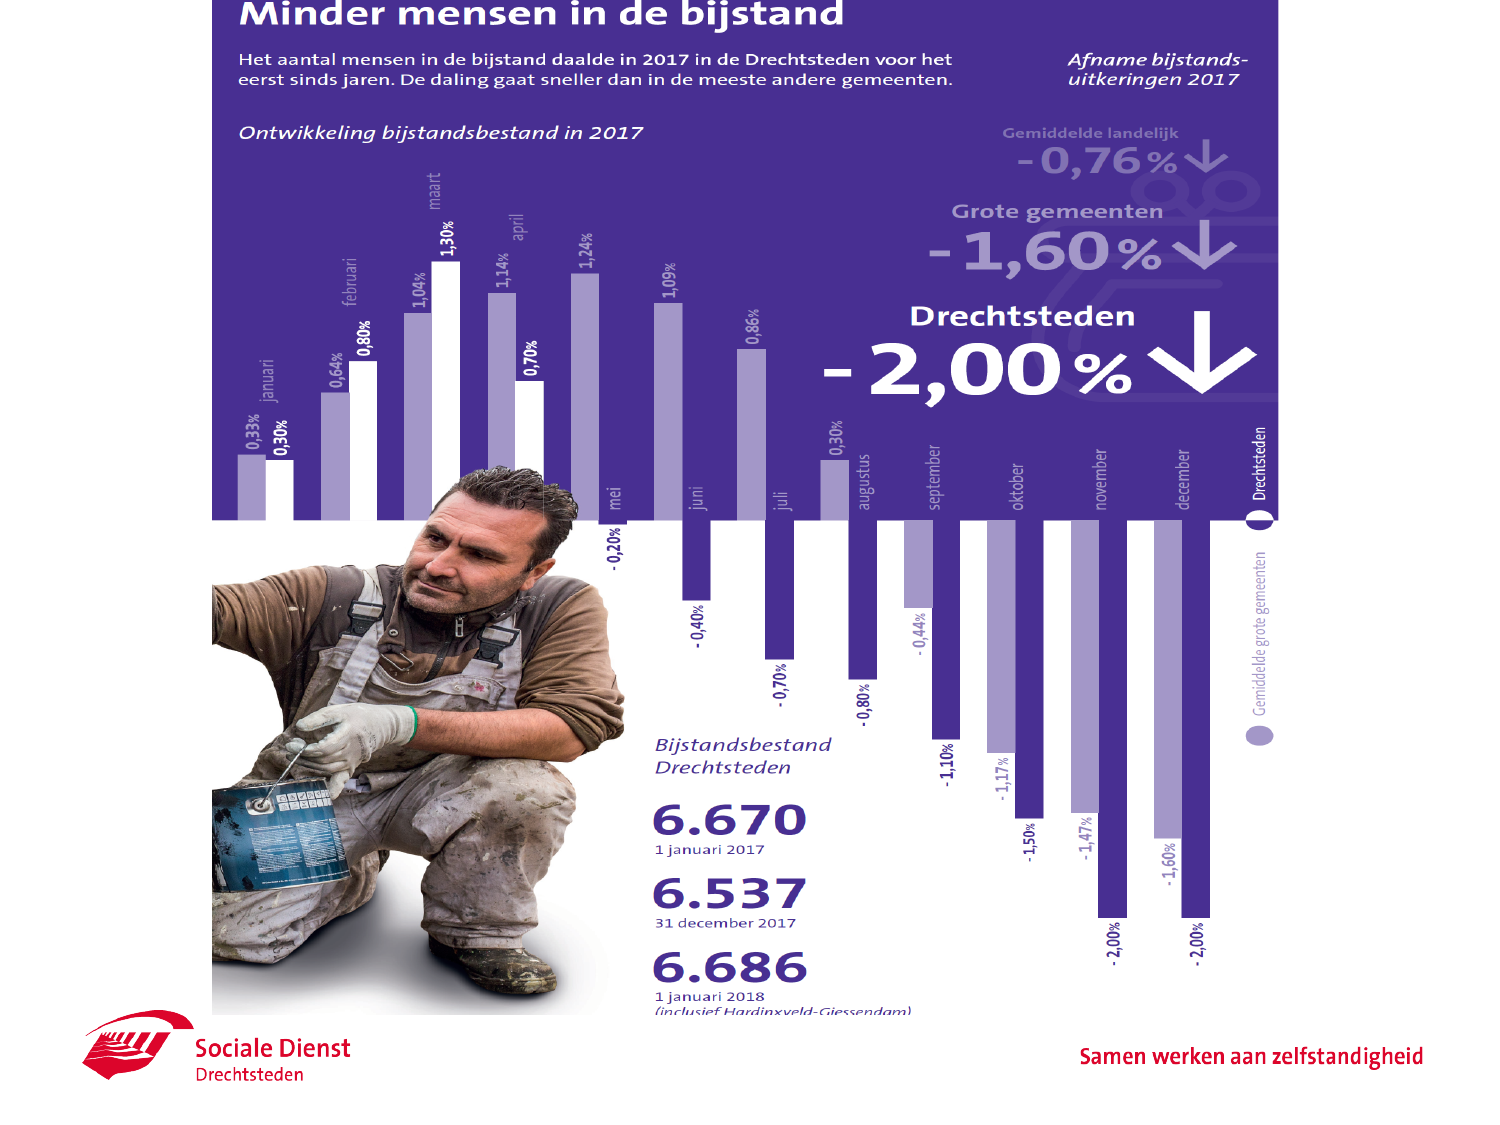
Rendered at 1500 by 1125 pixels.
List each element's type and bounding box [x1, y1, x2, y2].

picture [82, 1010, 1424, 1081]
list [212, 0, 1279, 1015]
